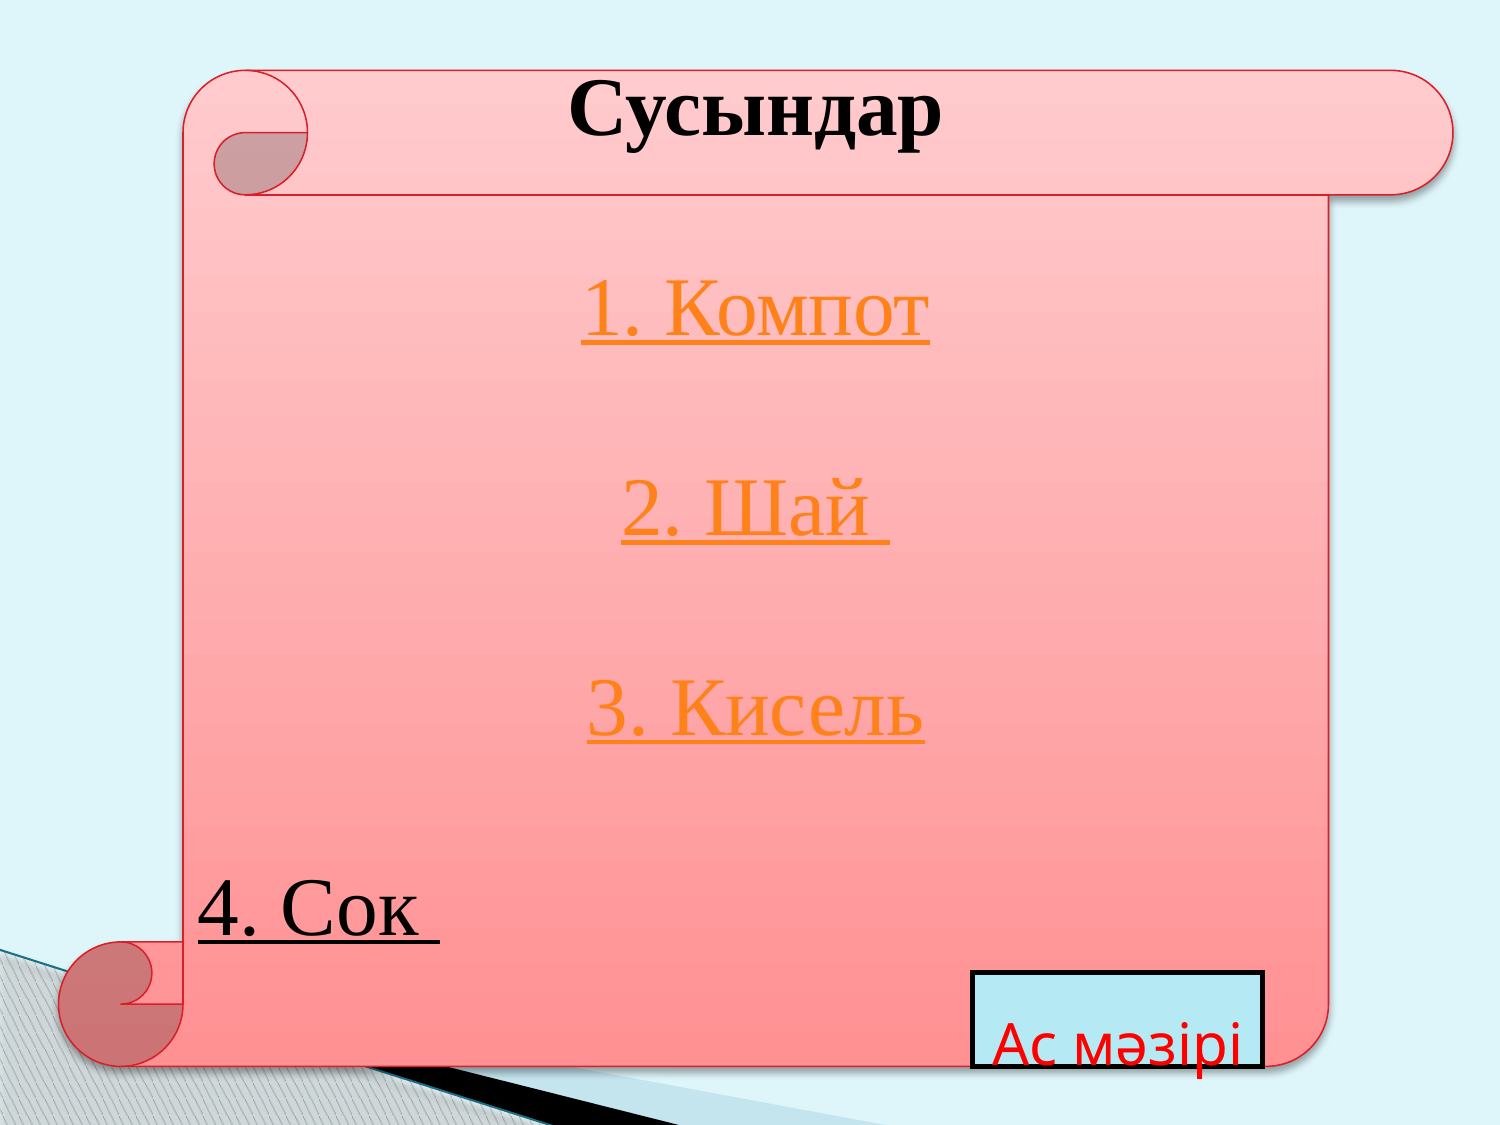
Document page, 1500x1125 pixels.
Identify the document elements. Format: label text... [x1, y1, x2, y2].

text_box Ас мәзірі [972, 972, 1263, 1067]
text_box Сусындар 1. Компот 2. Шай 3. Кисель 4. Сок [57, 69, 1454, 1068]
